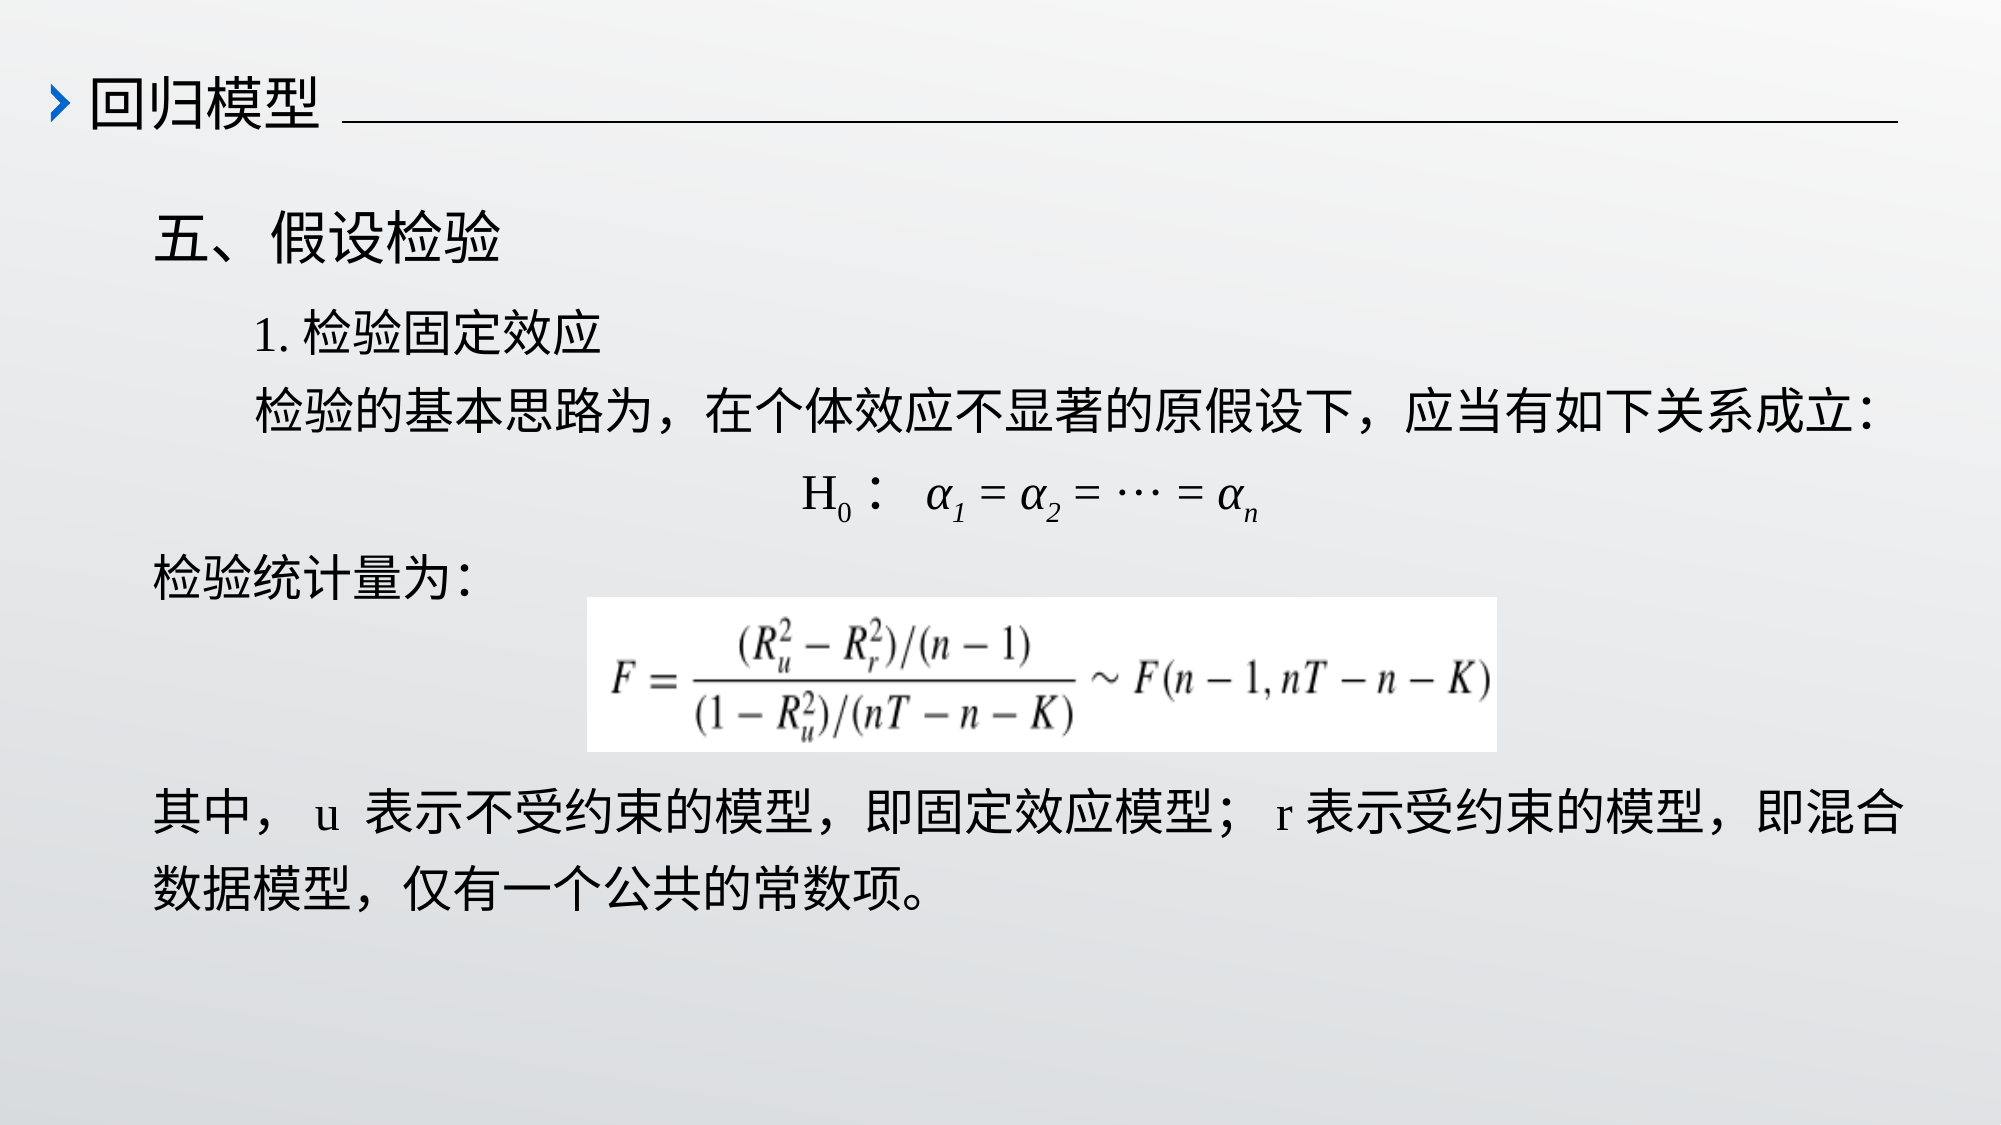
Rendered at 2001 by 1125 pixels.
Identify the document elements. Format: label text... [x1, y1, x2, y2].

picture [587, 597, 1498, 752]
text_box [50, 59, 1899, 147]
text_box 五、假设检验 1.检验固定效应 检验的基本思路为，在个体效应不显著的原假设下，应当有如下关系成立： H0：α1 = α2 = ··· = αn 检验统计量为： 其中，u 表示不受约束的模型，即固定效应模型；r表示受约束的模型，即混合数据模型，仅有一个公共的常数项。 [137, 172, 1922, 926]
